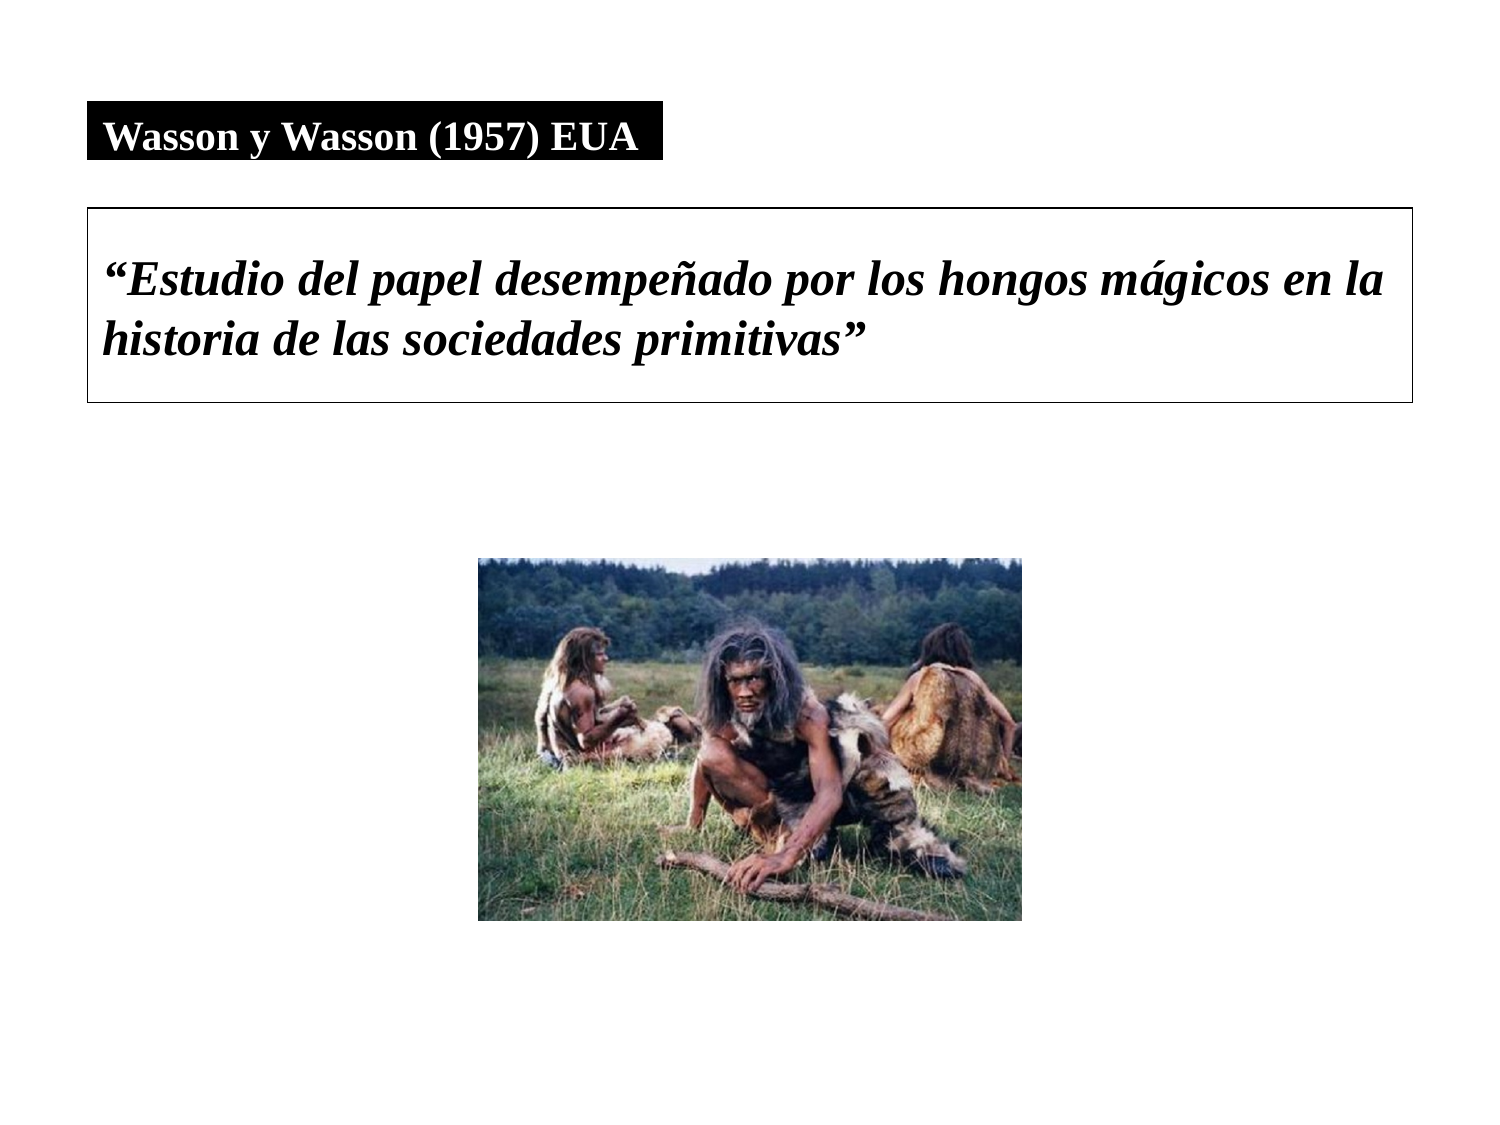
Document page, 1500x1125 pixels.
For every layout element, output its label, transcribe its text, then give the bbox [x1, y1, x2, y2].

picture [478, 557, 1022, 921]
text_box Wasson y Wasson (1957) EUA [87, 101, 663, 160]
text_box “Estudio del papel desempeñado por los hongos mágicos en la historia de las sociedades primitivas” [87, 208, 1413, 403]
